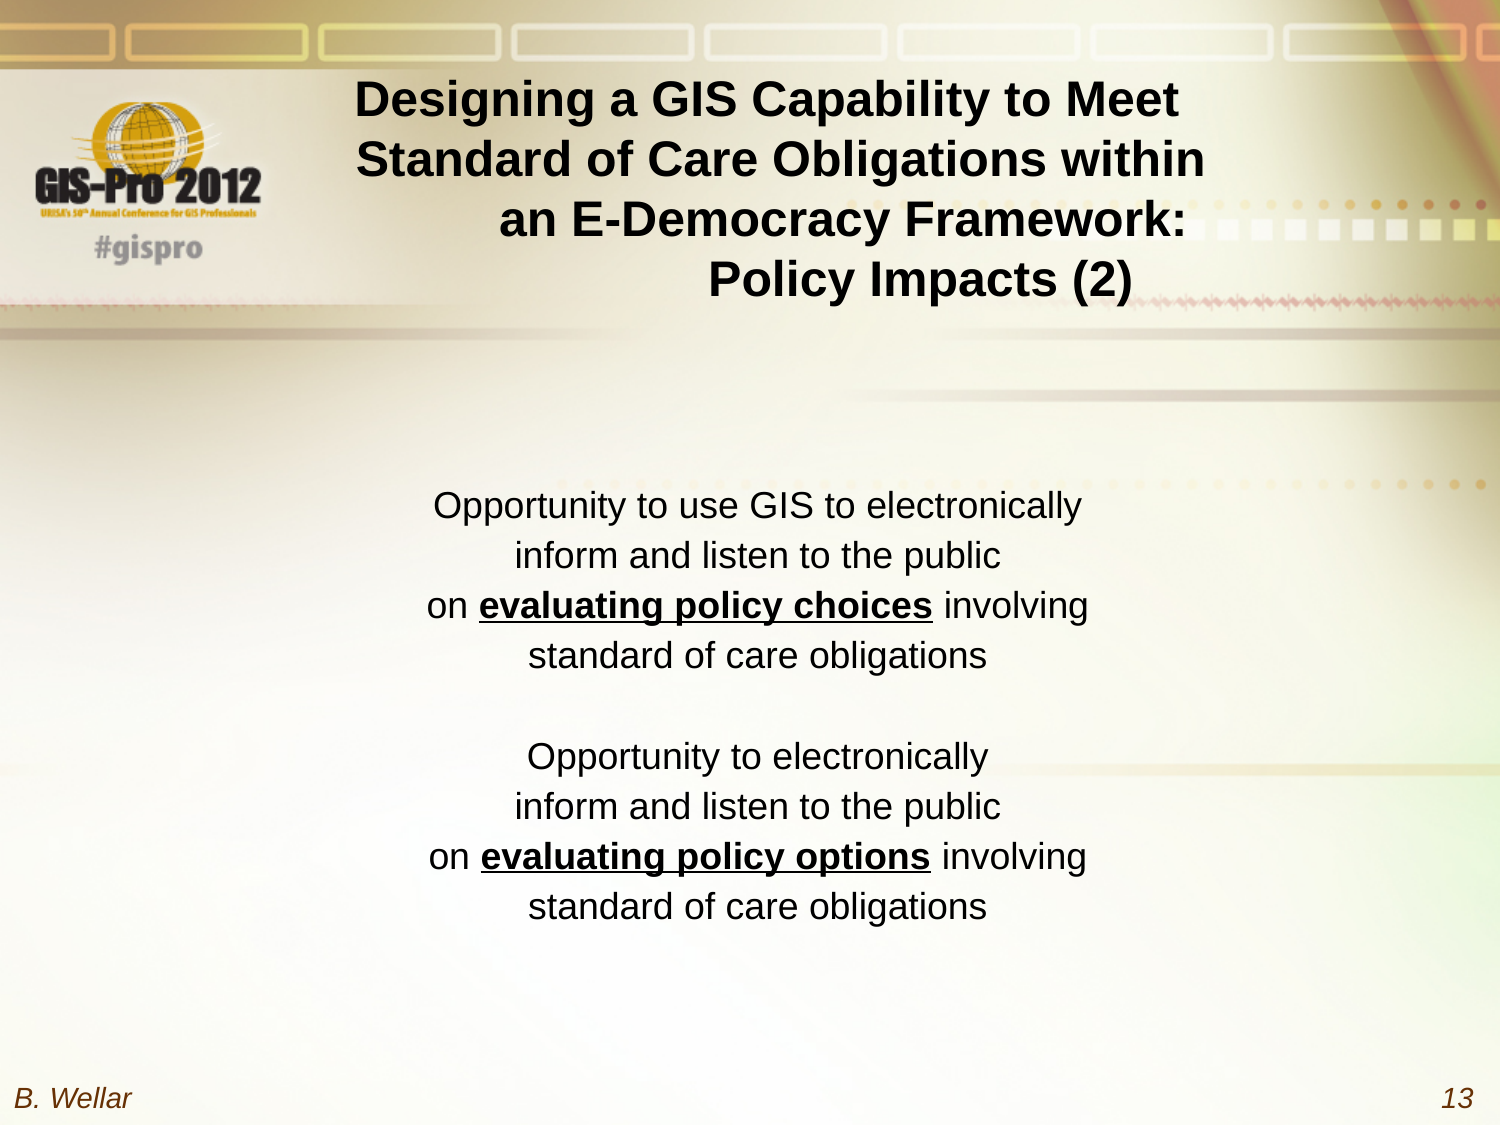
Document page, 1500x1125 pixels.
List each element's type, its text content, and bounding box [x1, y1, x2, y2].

title Designing a GIS Capability to Meet Standard of Care Obligations within an E-Democracy Framework: Policy Impacts (2) [338, 62, 1477, 311]
text_box 13 [1426, 1072, 1498, 1122]
picture [0, 0, 1500, 1125]
text_box Opportunity to use GIS to electronically inform and listen to the public on evaluating policy choices involving standard of care obligations Opportunity to electronically inform and listen to the public on evaluating policy options involving standard of care obligations [138, 469, 1377, 934]
text_box B. Wellar [0, 1072, 174, 1122]
